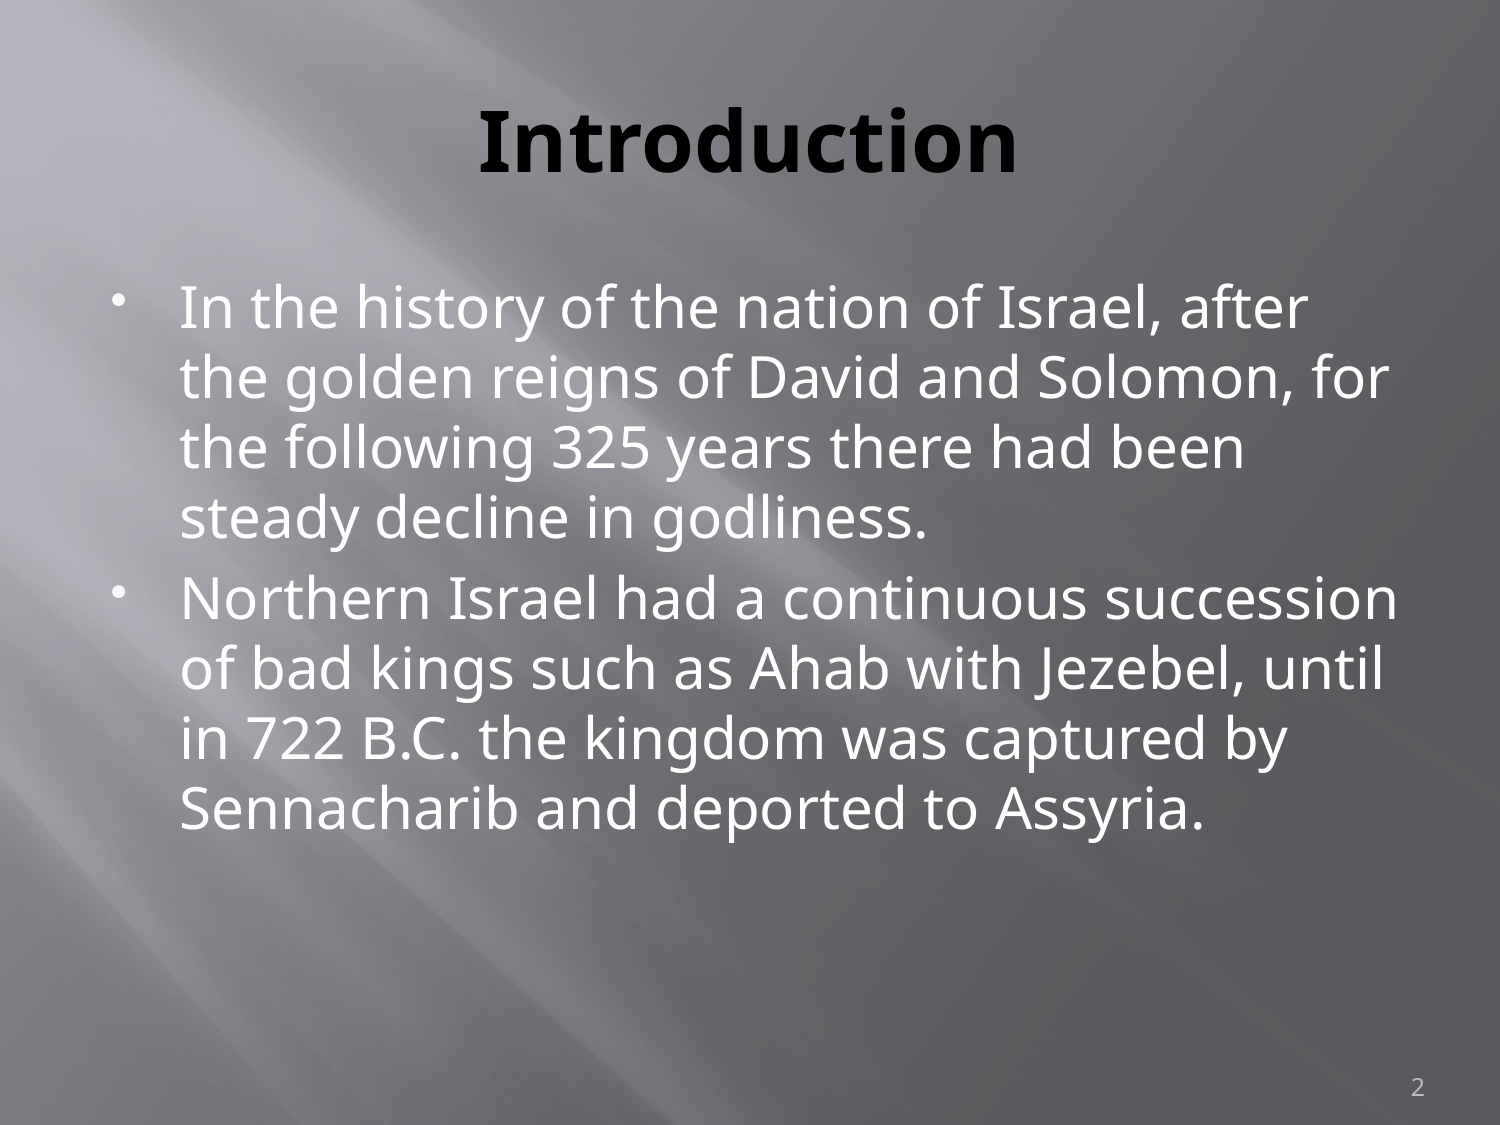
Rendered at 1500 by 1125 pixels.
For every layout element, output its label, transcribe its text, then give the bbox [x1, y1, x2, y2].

slide_number 2 [1299, 1052, 1425, 1113]
title Introduction [75, 45, 1425, 233]
list In the history of the nation of Israel, after the golden reigns of David and Solomon, for the following 325 years there had been steady decline in godliness. Northern Israel had a continuous succession of bad kings such as Ahab with Jezebel, until in 722 B.C. the kingdom was captured by Sennacharib and deported to Assyria. [75, 262, 1425, 1035]
